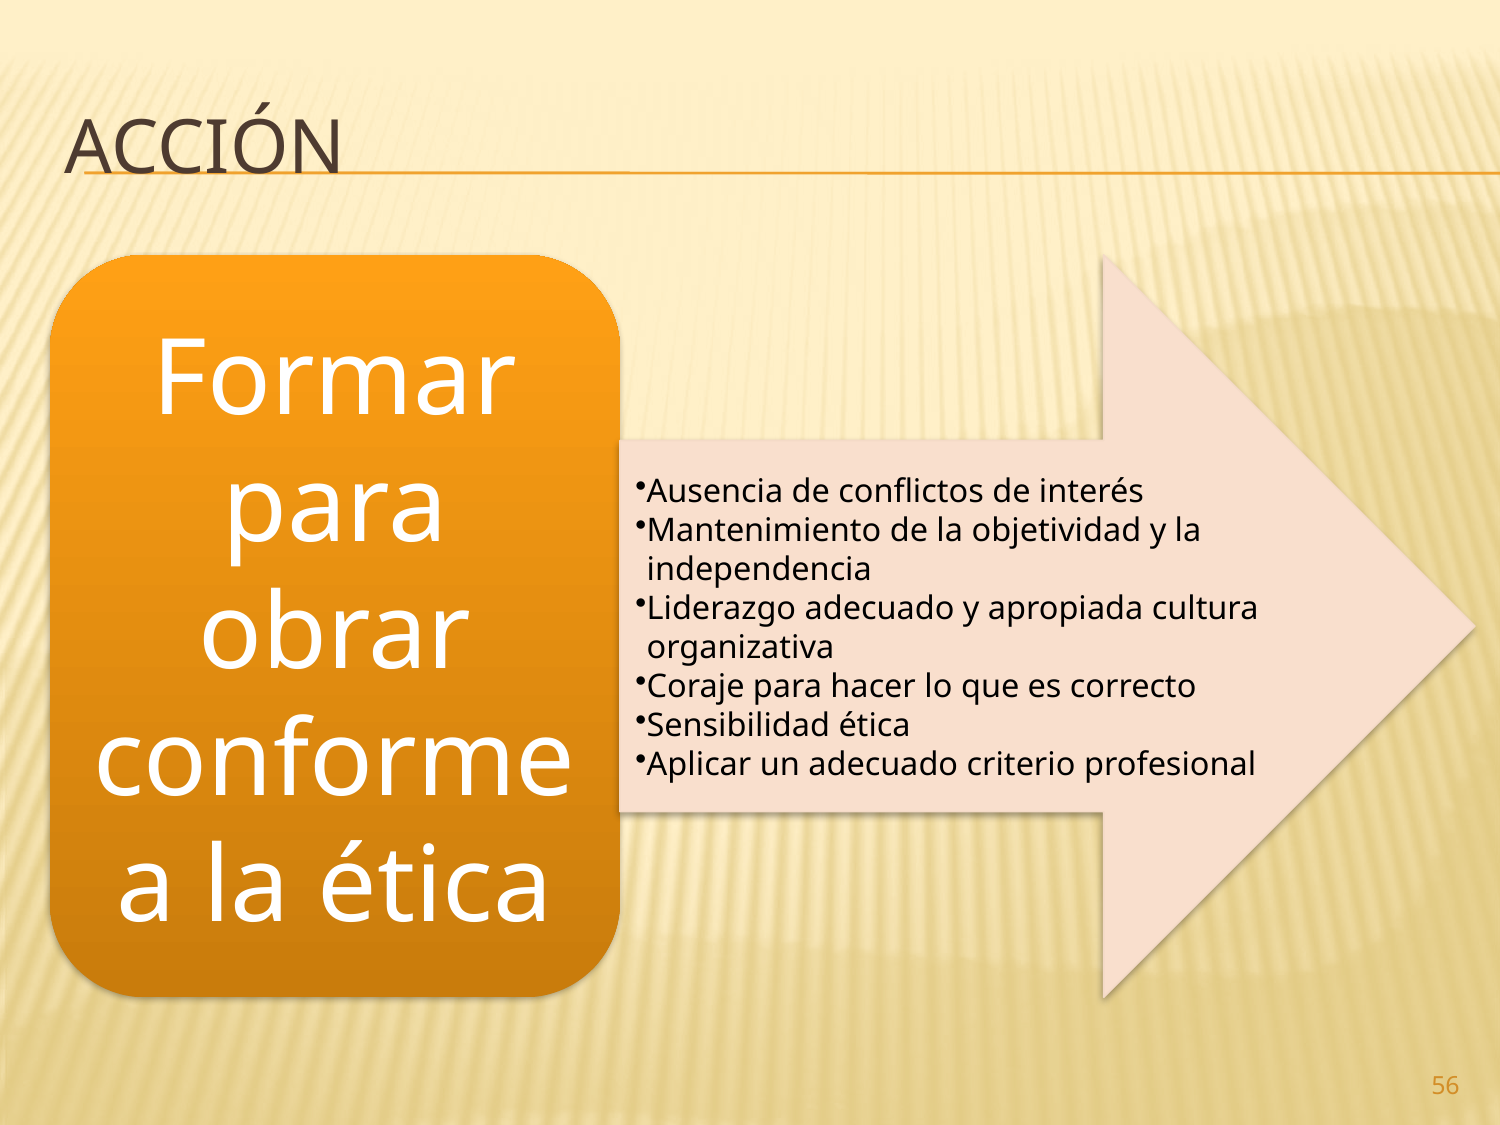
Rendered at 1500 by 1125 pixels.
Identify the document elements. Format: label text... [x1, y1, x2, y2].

title acción [50, 75, 1475, 213]
slide_number 56 [1350, 1061, 1475, 1103]
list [49, 254, 1476, 998]
